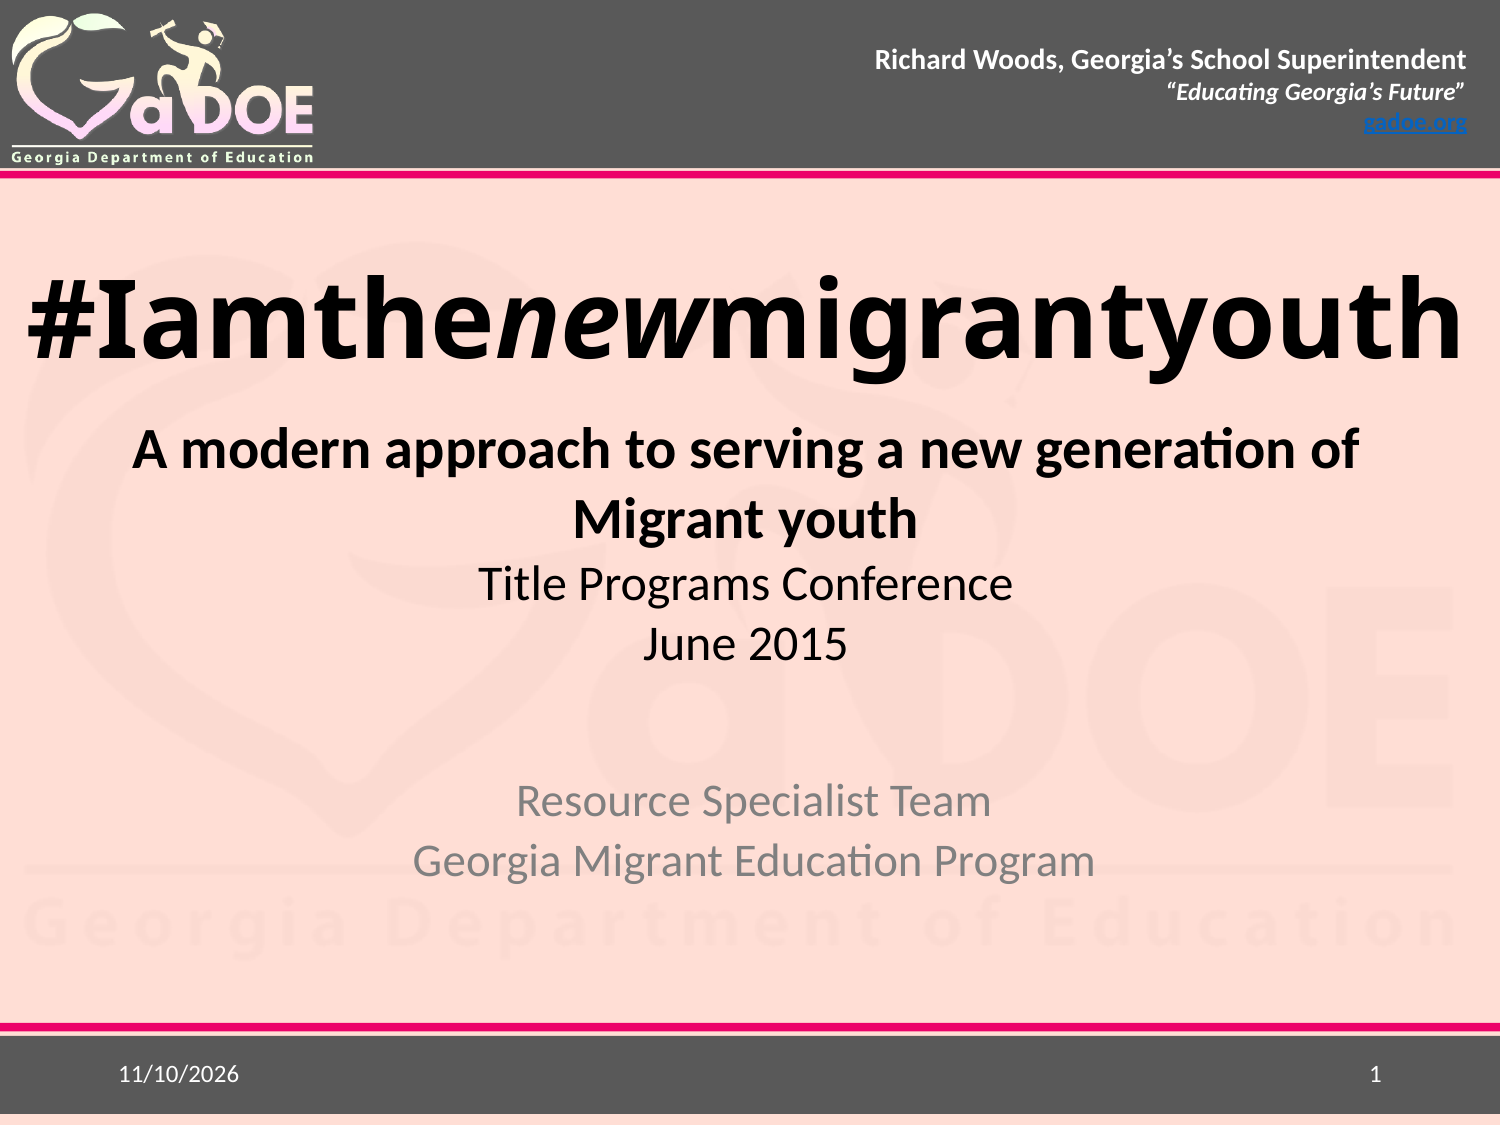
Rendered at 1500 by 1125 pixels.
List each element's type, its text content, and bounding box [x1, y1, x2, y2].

picture [19, 390, 1473, 980]
subtitle Resource Specialist Team Georgia Migrant Education Program [180, 678, 1329, 897]
slide_number 1 [1059, 1042, 1397, 1103]
text_box A modern approach to serving a new generation of Migrant youth Title Programs Conference June 2015 [67, 402, 1425, 678]
title #Iamthenewmigrantyouth [10, 224, 1482, 390]
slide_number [103, 1042, 441, 1103]
